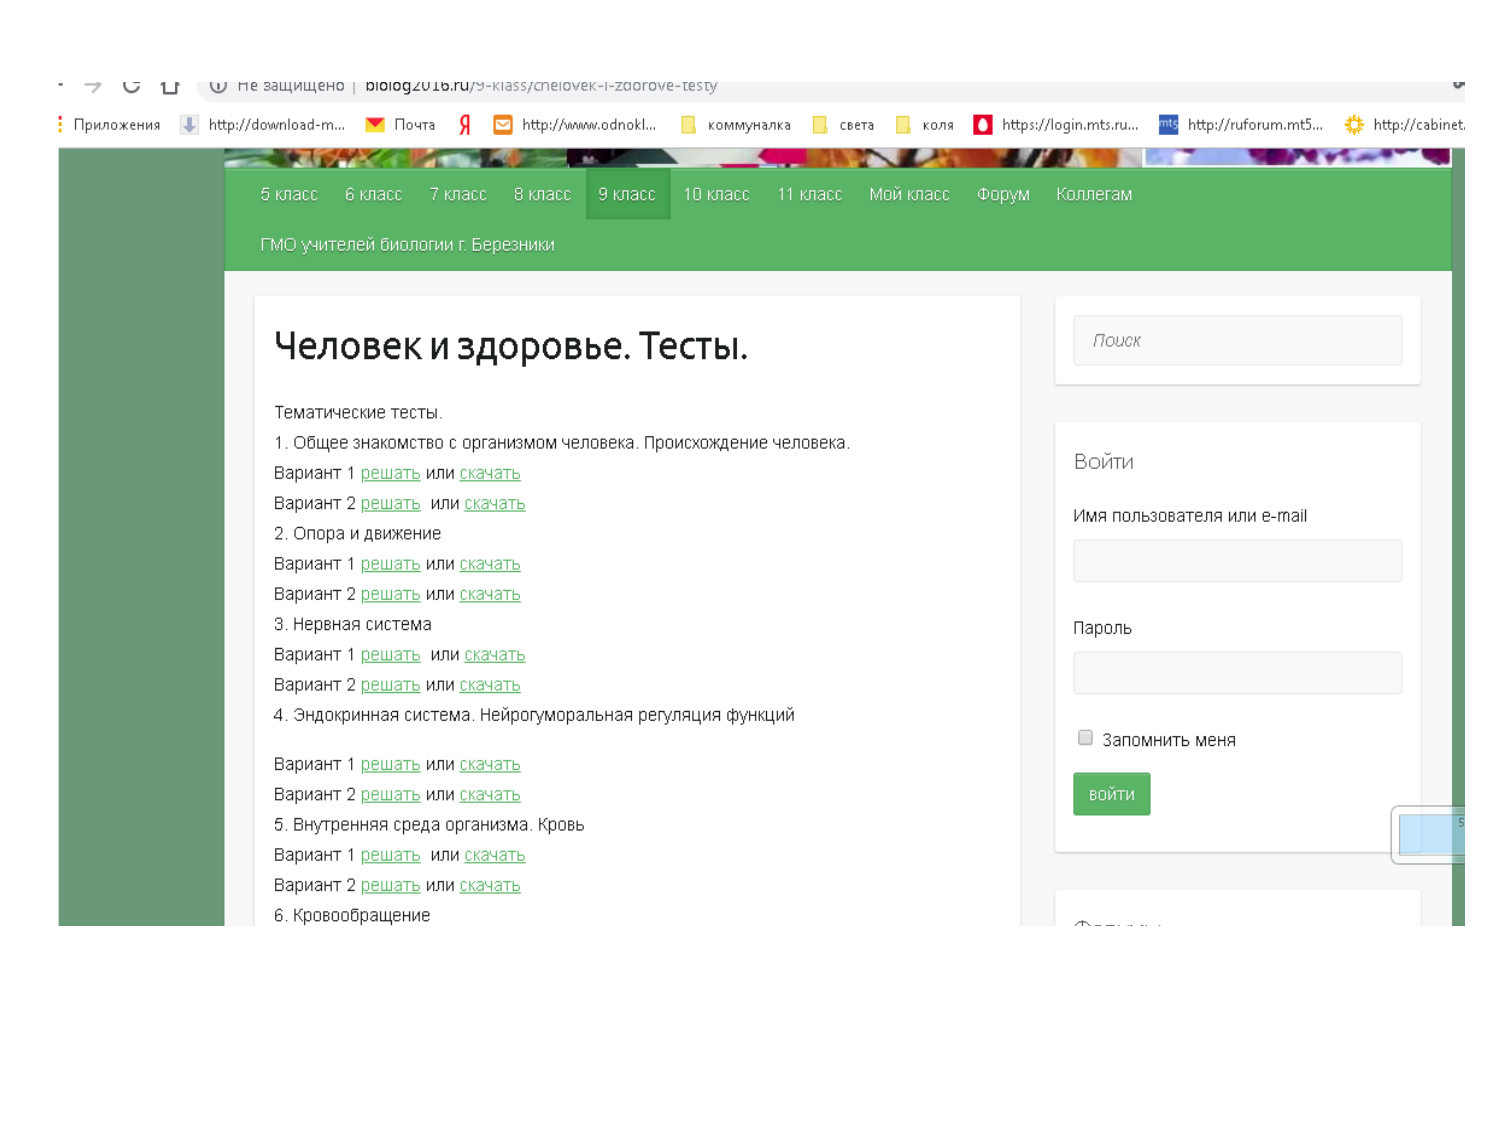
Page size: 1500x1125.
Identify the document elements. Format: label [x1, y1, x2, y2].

picture [58, 81, 1466, 926]
